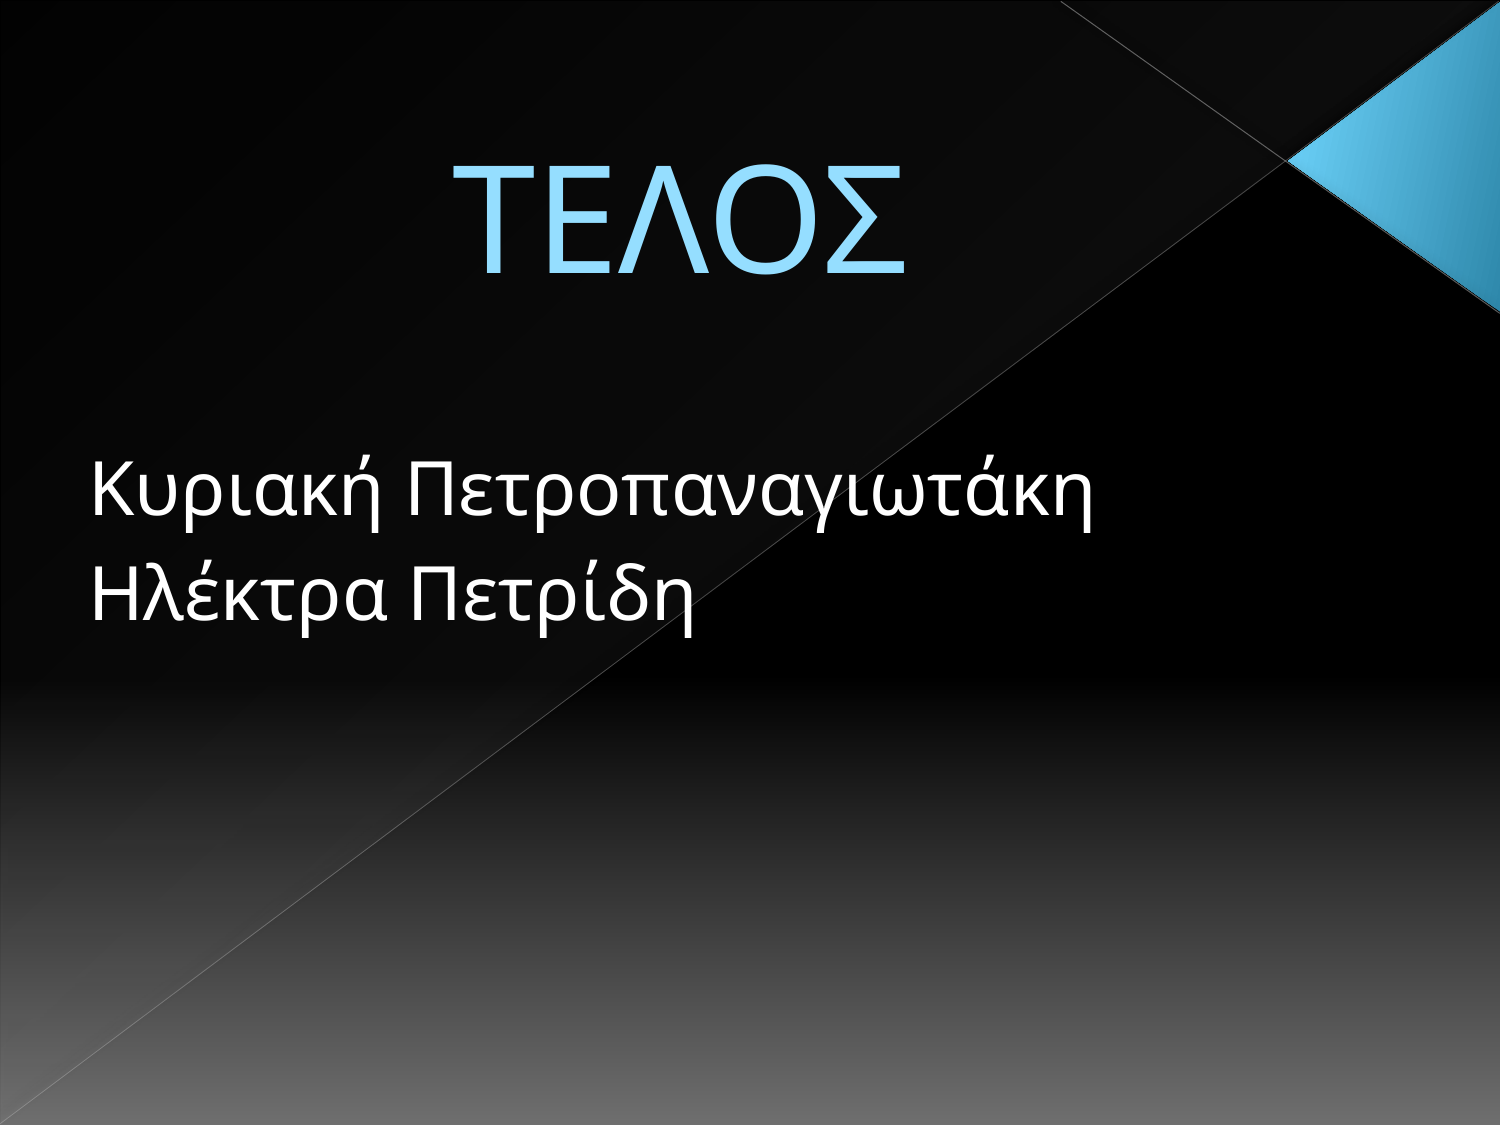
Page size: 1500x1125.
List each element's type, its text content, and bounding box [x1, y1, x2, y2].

title ΤΕΛΟΣ [64, 78, 1296, 349]
list Κυριακή Πετροπαναγιωτάκη Ηλέκτρα Πετρίδη [64, 432, 1282, 808]
